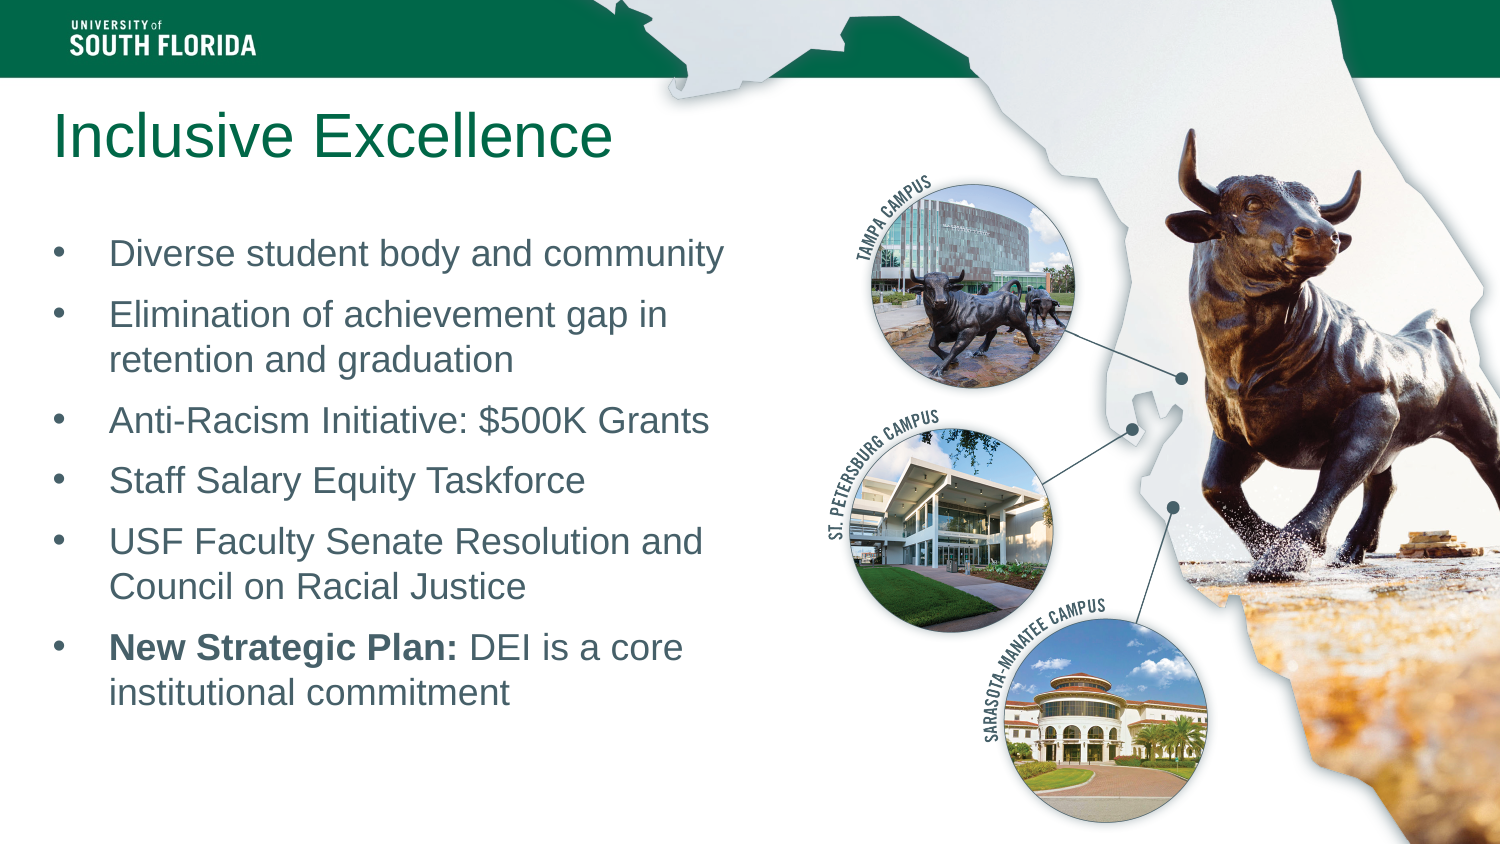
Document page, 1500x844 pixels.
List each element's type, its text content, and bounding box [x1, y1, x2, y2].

list Diverse student body and community Elimination of achievement gap in retention and graduation Anti-Racism Initiative: $500K Grants Staff Salary Equity Taskforce USF Faculty Senate Resolution and Council on Racial Justice New Strategic Plan: DEI is a core institutional commitment [37, 221, 554, 707]
title Inclusive Excellence [37, 80, 554, 195]
picture [0, 0, 1500, 844]
